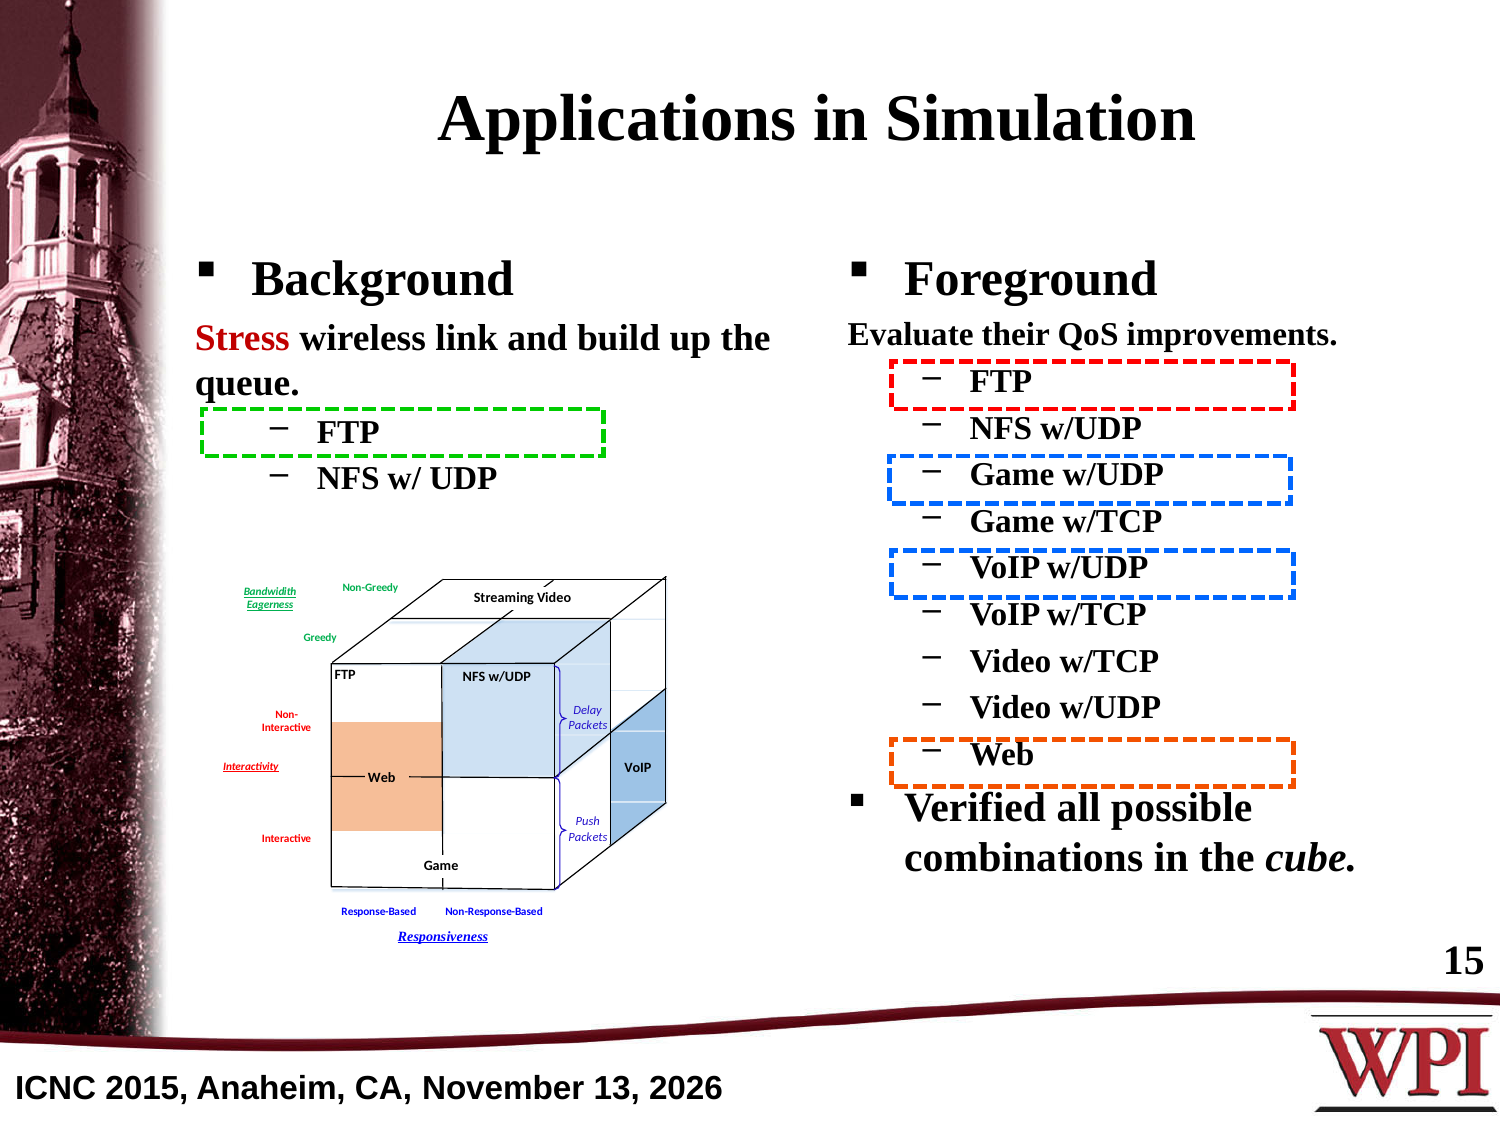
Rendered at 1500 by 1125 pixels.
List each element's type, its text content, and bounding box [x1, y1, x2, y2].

list Foreground Evaluate their QoS improvements. FTP NFS w/UDP Game w/UDP Game w/TCP VoIP w/UDP VoIP w/TCP Video w/TCP Video w/UDP Web Verified all possible combinations in the cube. [832, 238, 1458, 981]
text_box [891, 550, 1294, 598]
footer ICNC 2015, Anaheim, CA, February 15, 2015 [0, 1058, 833, 1125]
slide_number 15 [1352, 924, 1500, 1004]
list Background Stress wireless link and build up the queue. FTP NFS w/ UDP [179, 238, 805, 981]
text_box [202, 408, 604, 457]
title Applications in Simulation [179, 19, 1455, 207]
text_box [889, 456, 1291, 504]
picture [0, 0, 1500, 1125]
text_box [891, 739, 1294, 787]
text_box [891, 361, 1294, 409]
